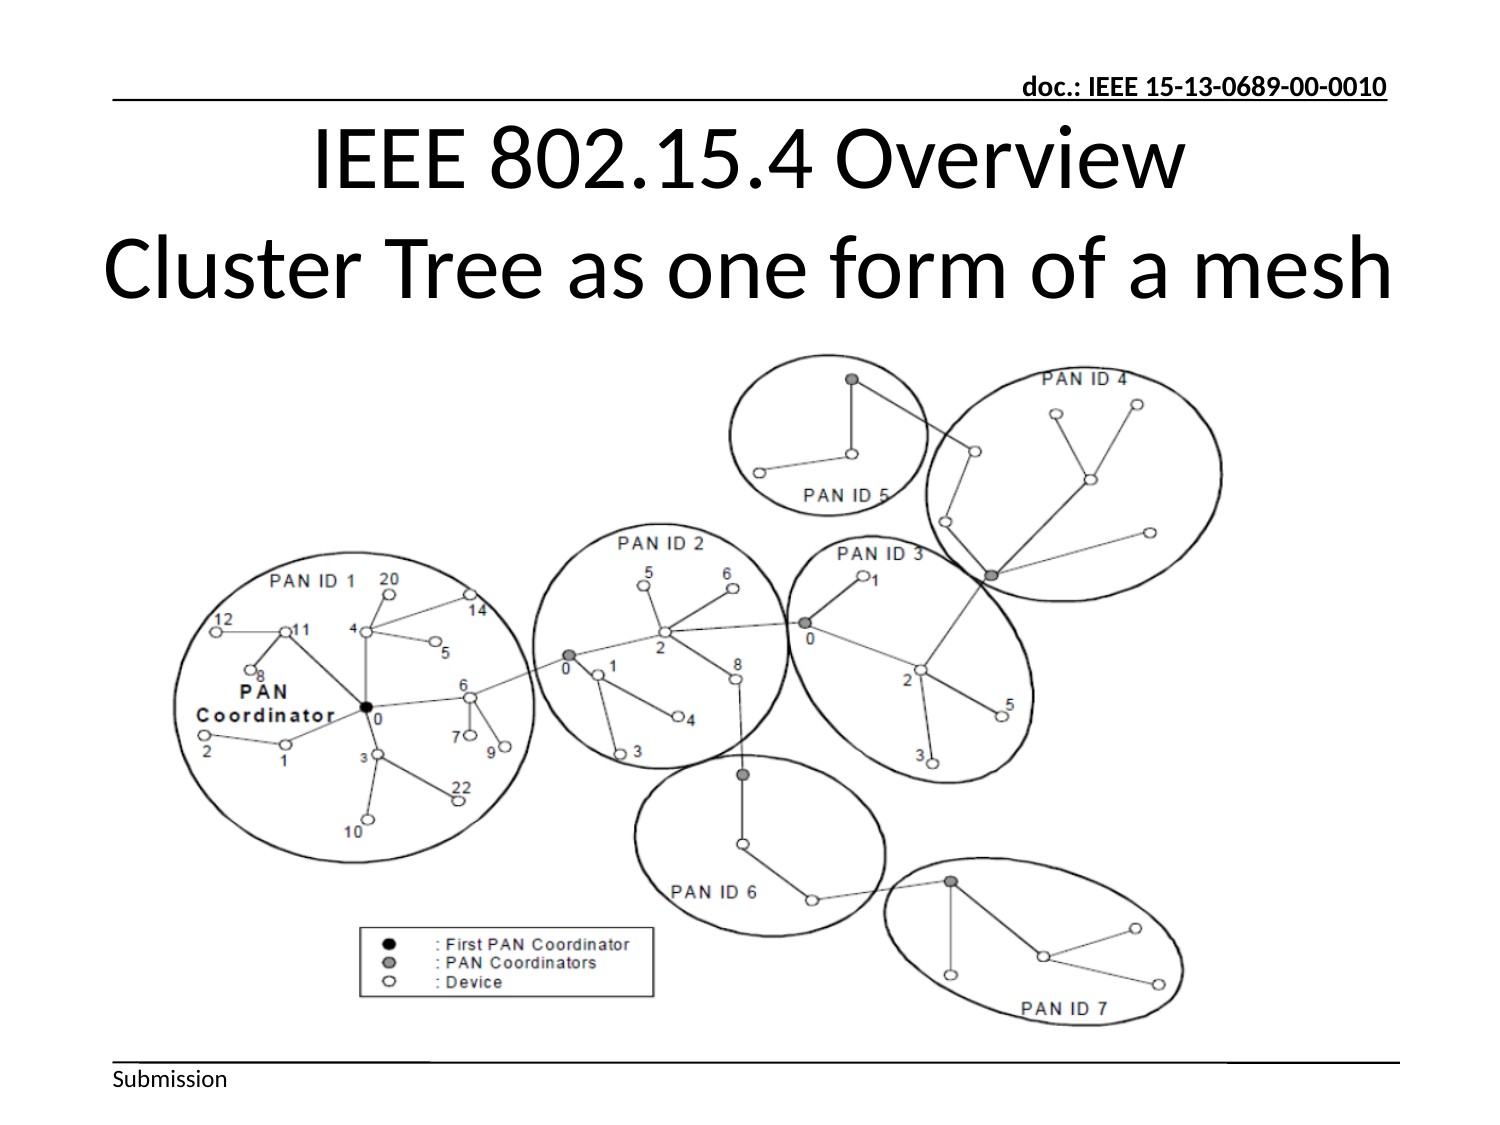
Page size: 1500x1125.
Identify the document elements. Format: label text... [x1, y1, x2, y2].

picture [135, 349, 1236, 1039]
title IEEE 802.15.4 Overview Cluster Tree as one form of a mesh [75, 90, 1425, 278]
